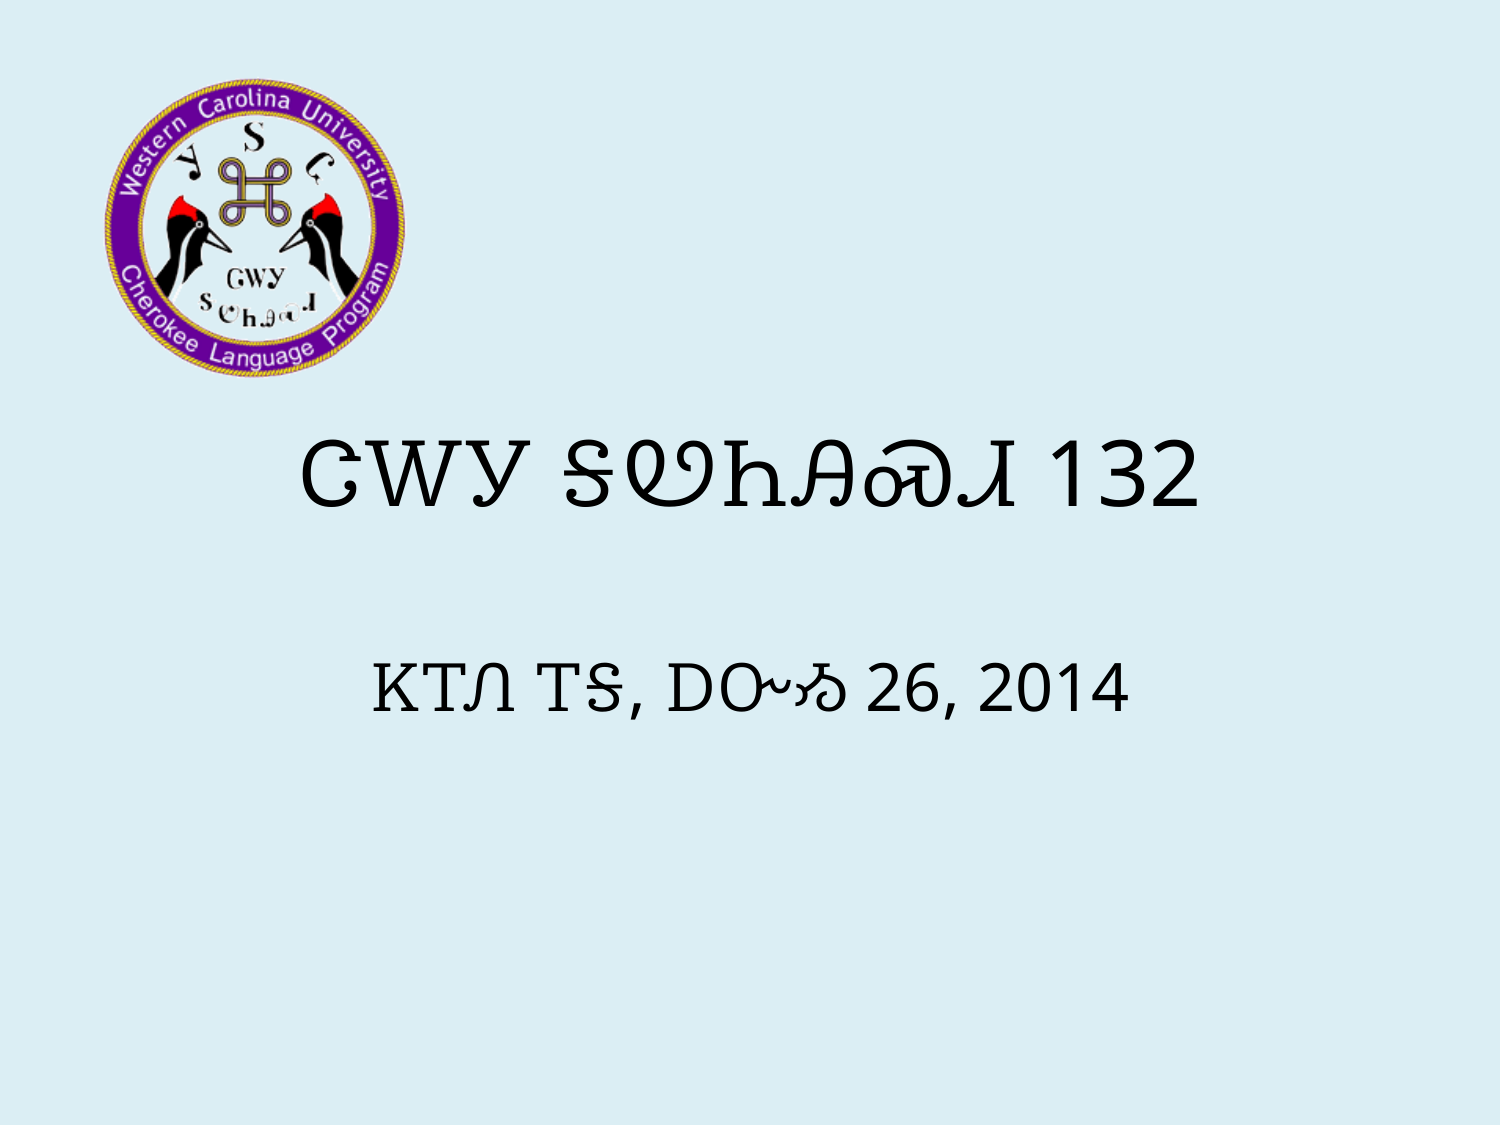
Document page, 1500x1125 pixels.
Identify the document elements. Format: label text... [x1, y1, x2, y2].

subtitle ᏦᎢᏁ ᎢᎦ, ᎠᏅᏱ 26, 2014 [224, 637, 1276, 926]
picture [99, 74, 413, 380]
title ᏣᎳᎩ ᎦᏬᏂᎯᏍᏗ 132 [112, 349, 1388, 591]
